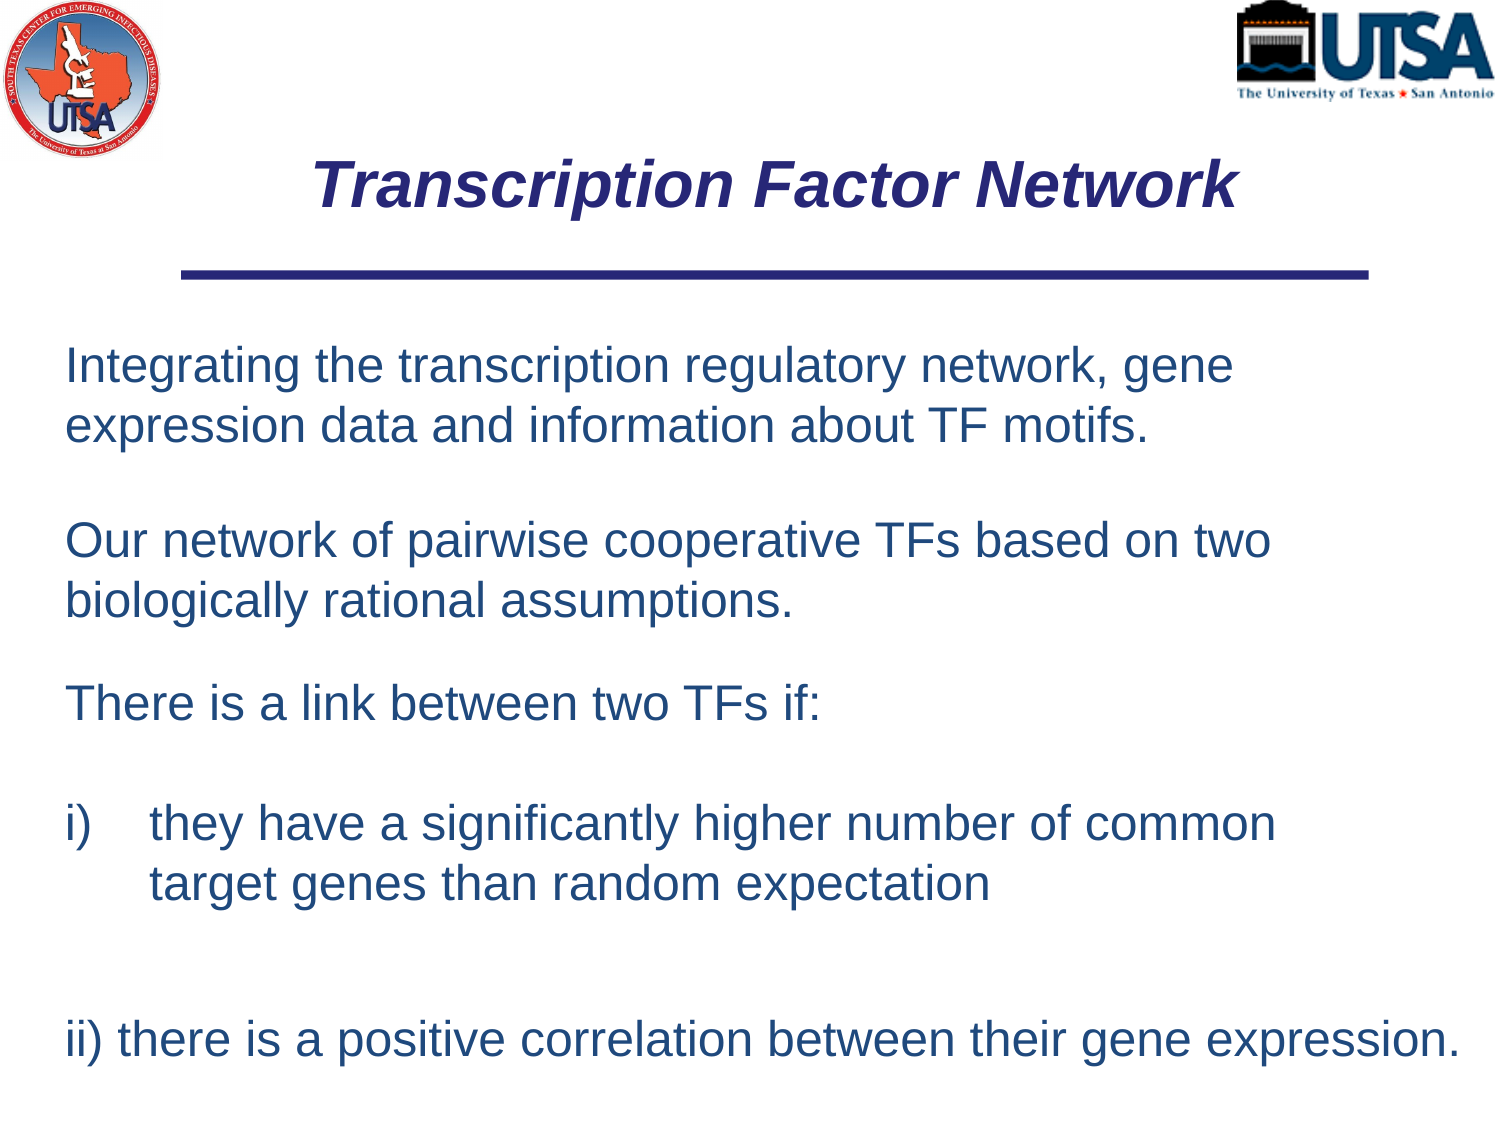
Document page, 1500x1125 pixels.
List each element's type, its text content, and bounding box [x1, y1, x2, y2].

text_box Integrating the transcription regulatory network, gene expression data and information about TF motifs. [49, 324, 1388, 460]
text_box There is a link between two TFs if: they have a significantly higher number of common target genes than random expectation [49, 662, 1388, 918]
picture [1237, 0, 1500, 102]
text_box Our network of pairwise cooperative TFs based on two biologically rational assumptions. [50, 500, 1375, 635]
picture [0, 0, 163, 161]
text_box ii) there is a positive correlation between their gene expression. [49, 938, 1488, 1074]
text_box Transcription Factor Network [137, 87, 1413, 275]
